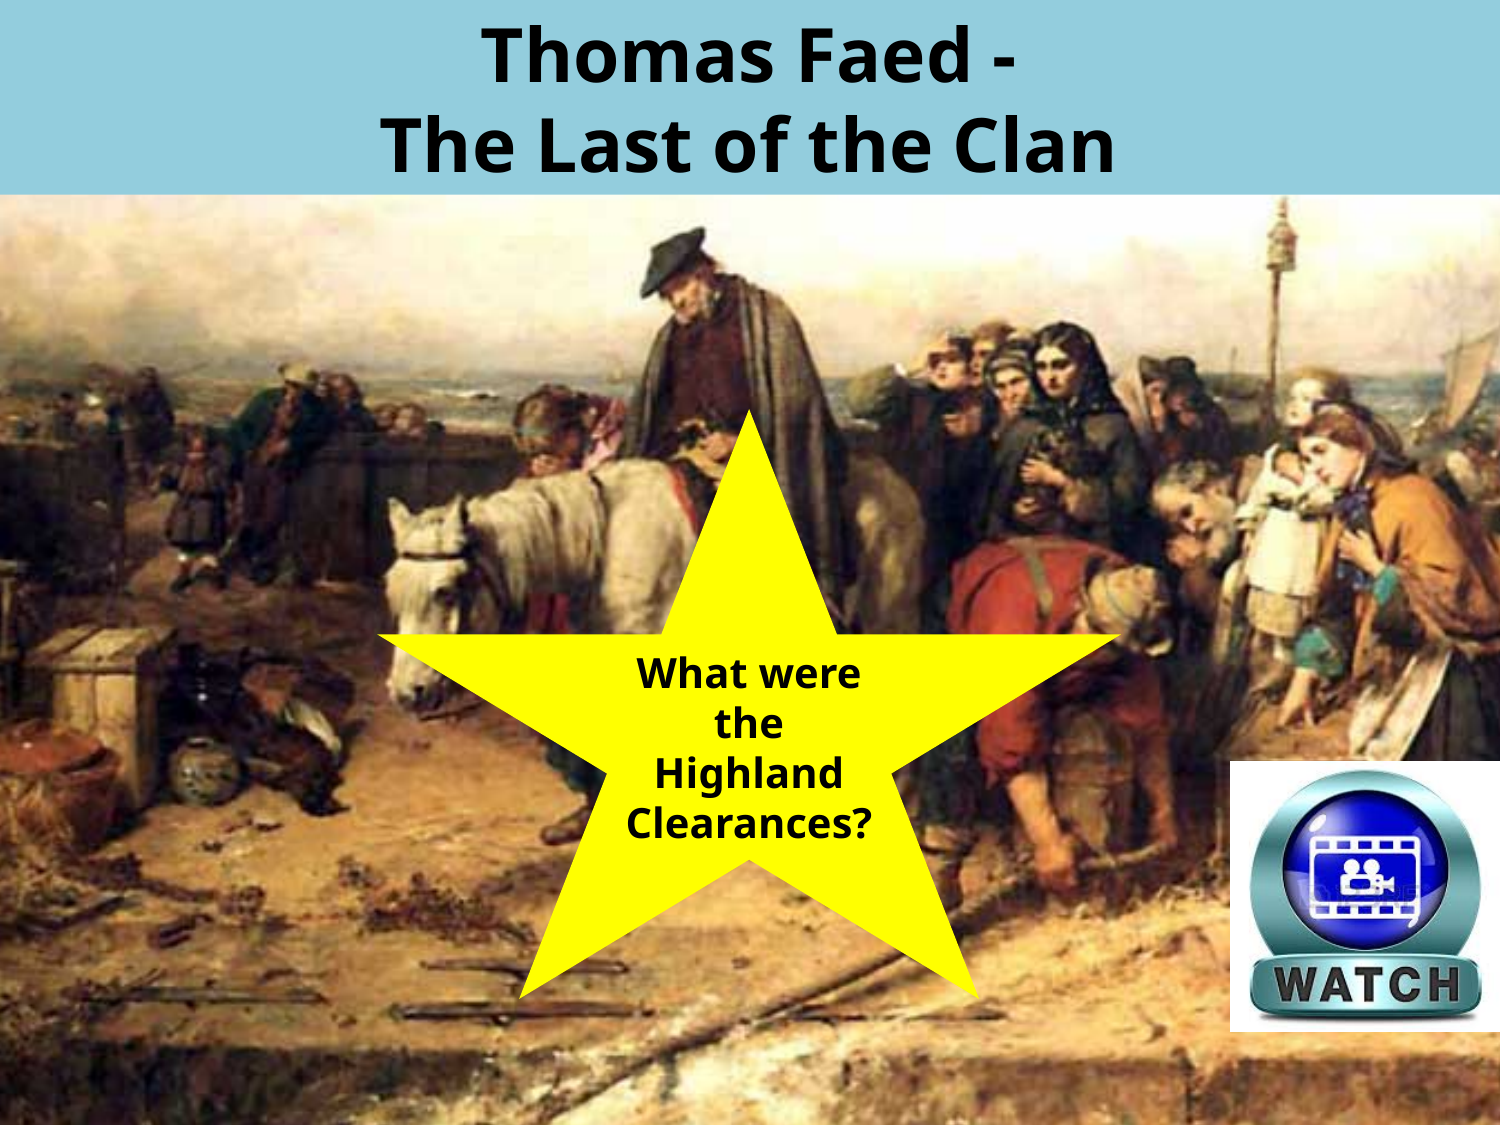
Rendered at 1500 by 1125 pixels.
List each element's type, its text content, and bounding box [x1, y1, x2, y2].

text_box Thomas Faed - The Last of the Clan [0, 0, 1500, 128]
picture [0, 129, 1500, 1125]
